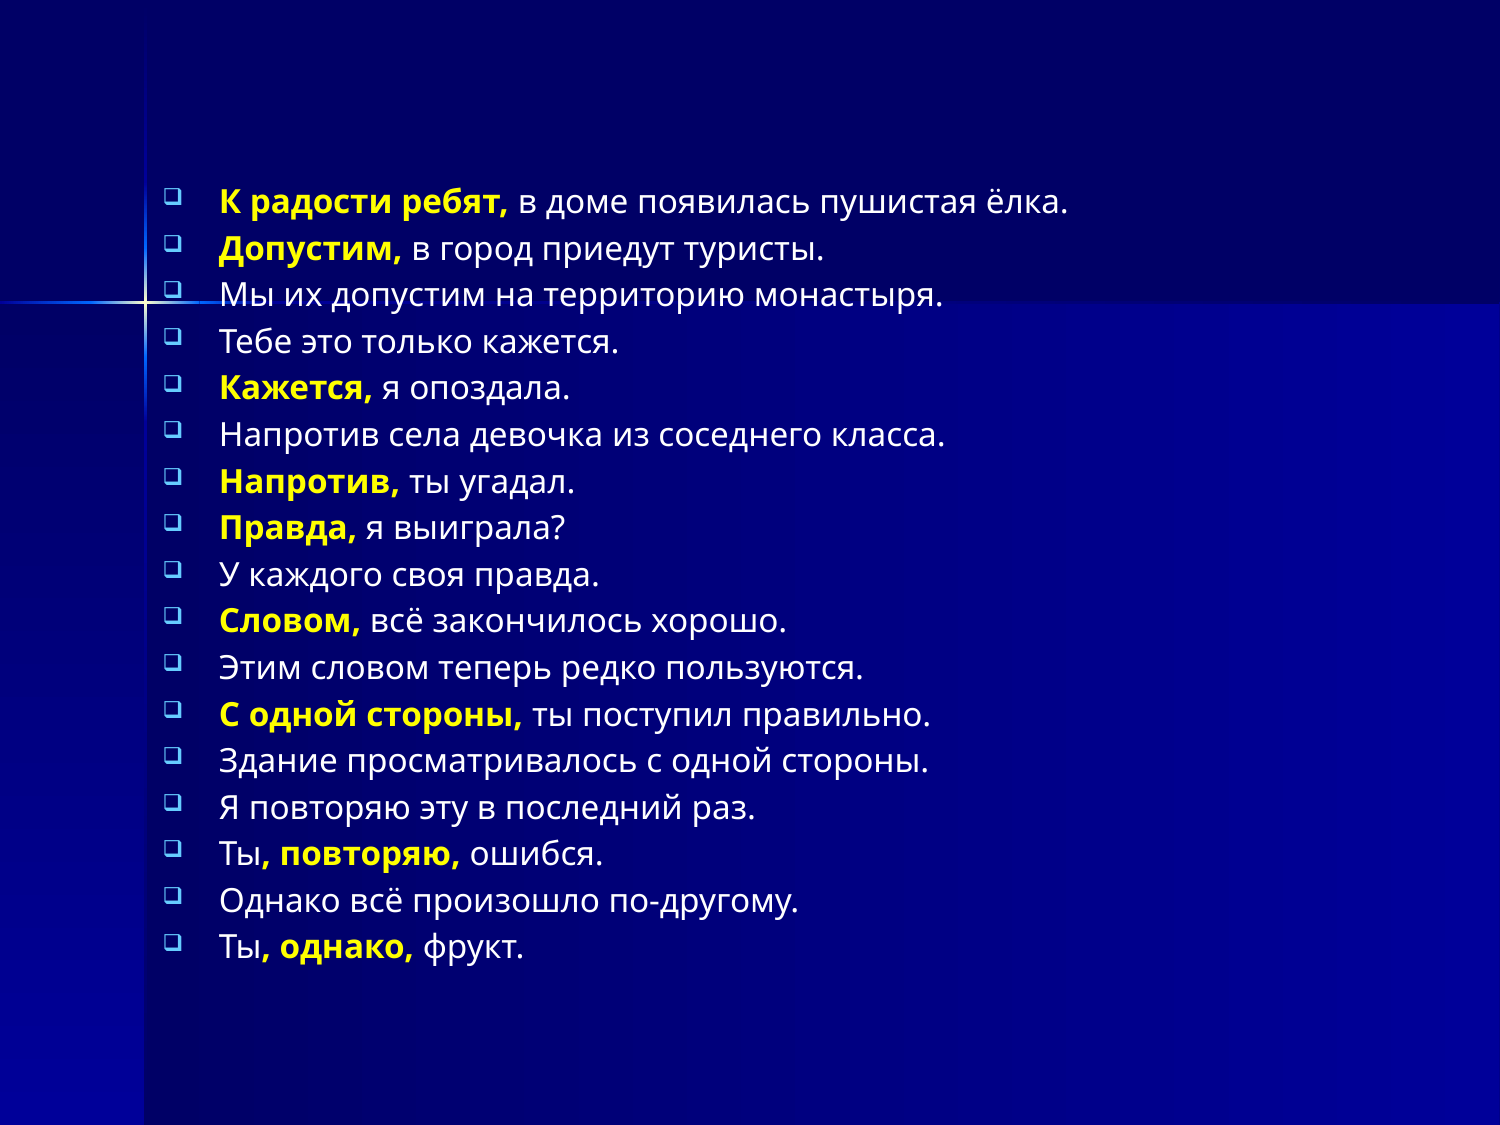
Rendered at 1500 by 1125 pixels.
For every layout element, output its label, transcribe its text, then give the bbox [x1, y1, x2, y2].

list К радости ребят, в доме появилась пушистая ёлка. Допустим, в город приедут туристы. Мы их допустим на территорию монастыря. Тебе это только кажется. Кажется, я опоздала. Напротив села девочка из соседнего класса. Напротив, ты угадал. Правда, я выиграла? У каждого своя правда. Словом, всё закончилось хорошо. Этим словом теперь редко пользуются. С одной стороны, ты поступил правильно. Здание просматривалось с одной стороны. Я повторяю эту в последний раз. Ты, повторяю, ошибся. Однако всё произошло по-другому. Ты, однако, фрукт. [147, 172, 1413, 1125]
